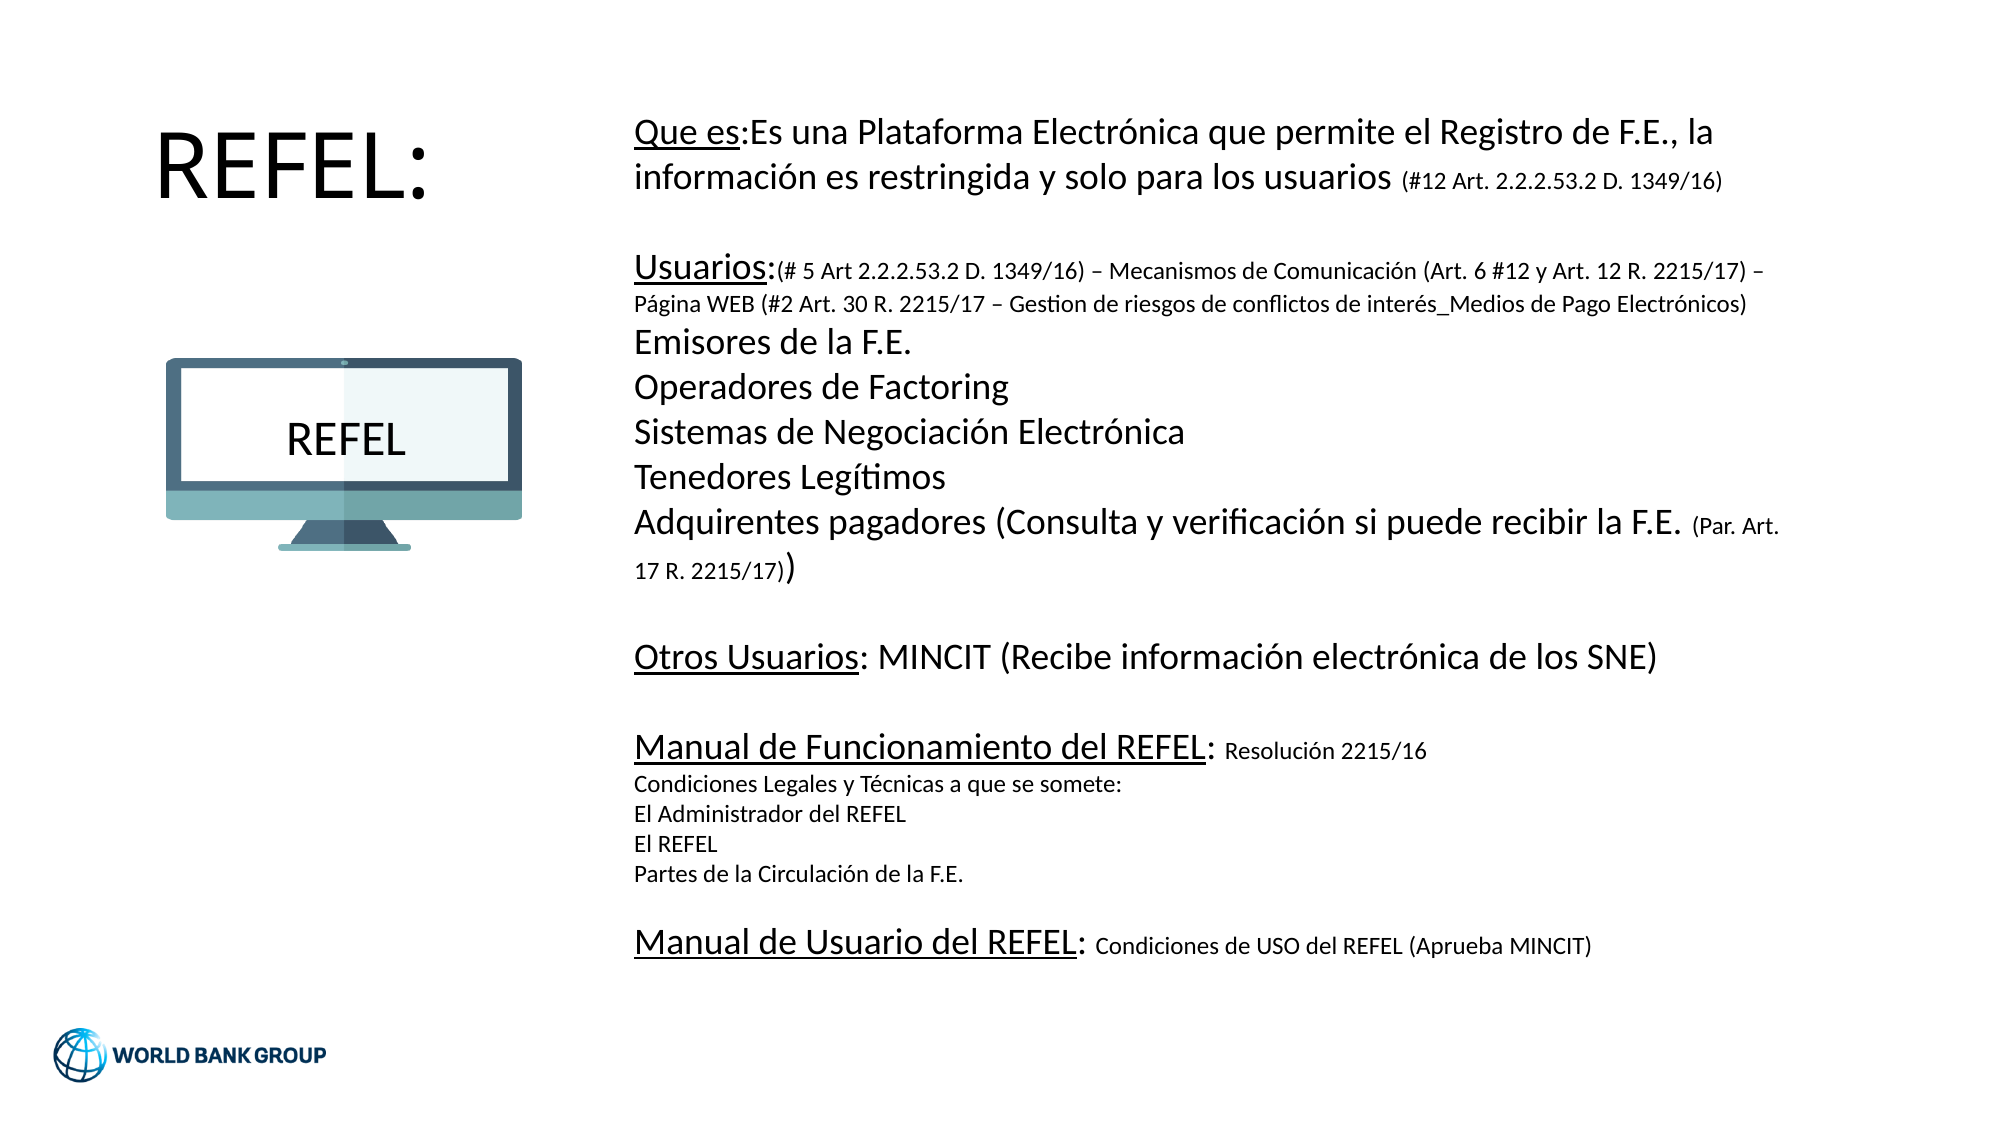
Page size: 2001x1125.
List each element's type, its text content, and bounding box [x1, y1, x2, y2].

text_box Que es:Es una Plataforma Electrónica que permite el Registro de F.E., la información es restringida y solo para los usuarios (#12 Art. 2.2.2.53.2 D. 1349/16) Usuarios:(# 5 Art 2.2.2.53.2 D. 1349/16) – Mecanismos de Comunicación (Art. 6 #12 y Art. 12 R. 2215/17) – Página WEB (#2 Art. 30 R. 2215/17 – Gestion de riesgos de conflictos de interés_Medios de Pago Electrónicos) Emisores de la F.E. Operadores de Factoring Sistemas de Negociación Electrónica Tenedores Legítimos Adquirentes pagadores (Consulta y verificación si puede recibir la F.E. (Par. Art. 17 R. 2215/17)) Otros Usuarios: MINCIT (Recibe información electrónica de los SNE) Manual de Funcionamiento del REFEL: Resolución 2215/16 Condiciones Legales y Técnicas a que se somete: El Administrador del REFEL El REFEL Partes de la Circulación de la F.E. Manual de Usuario del REFEL: Condiciones de USO del REFEL (Aprueba MINCIT) [619, 99, 1821, 970]
title REFEL: [137, 59, 1863, 278]
picture [38, 1020, 329, 1091]
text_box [166, 358, 522, 552]
